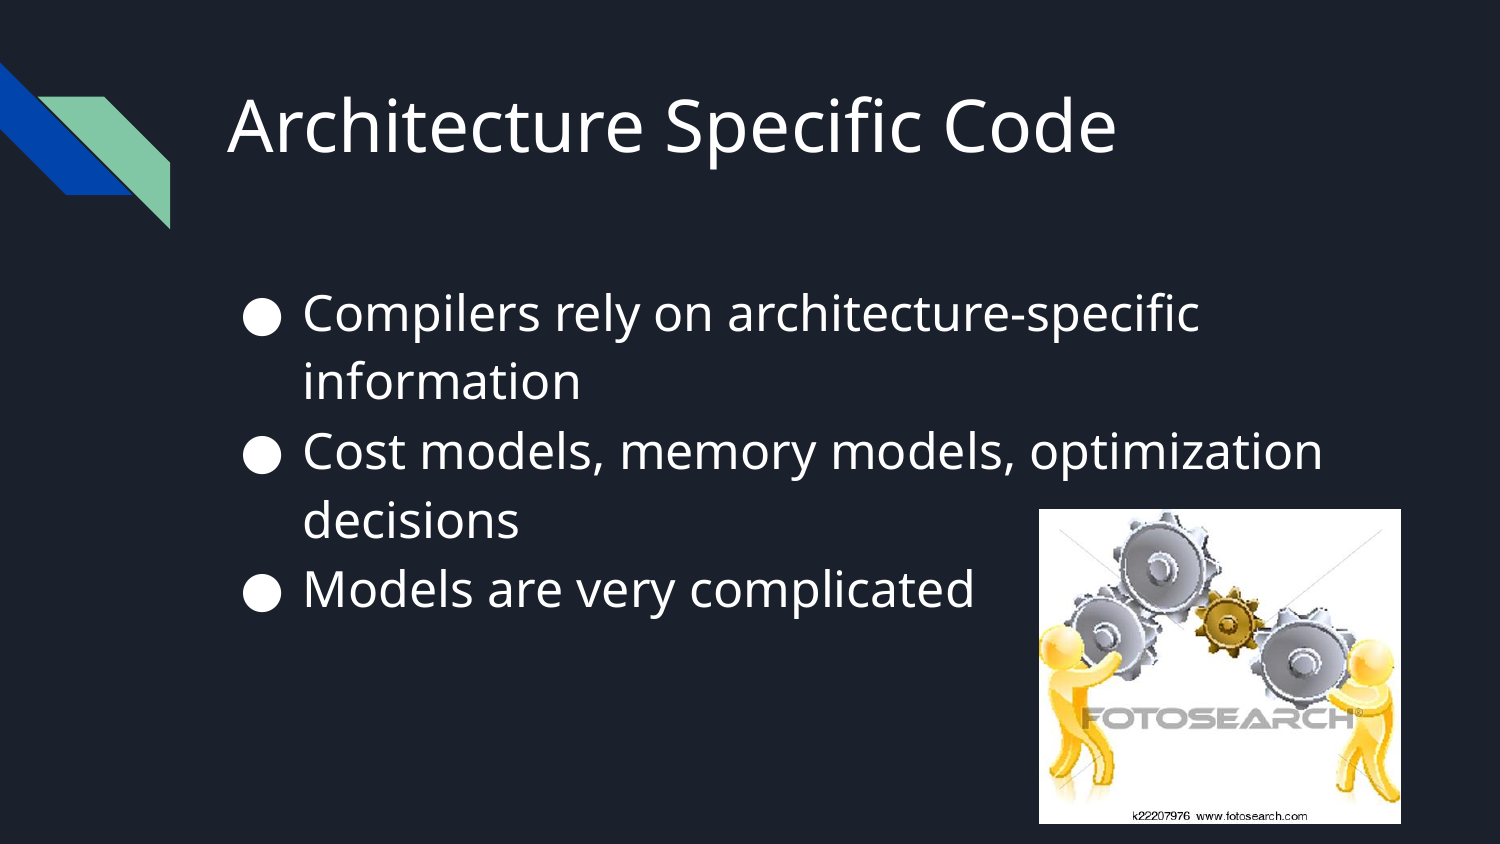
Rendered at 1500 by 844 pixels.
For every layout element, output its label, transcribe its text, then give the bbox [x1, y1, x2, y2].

picture [1039, 509, 1401, 824]
list Compilers rely on architecture-specific information Cost models, memory models, optimization decisions Models are very complicated [212, 257, 1368, 735]
title Architecture Specific Code [212, 64, 1500, 215]
